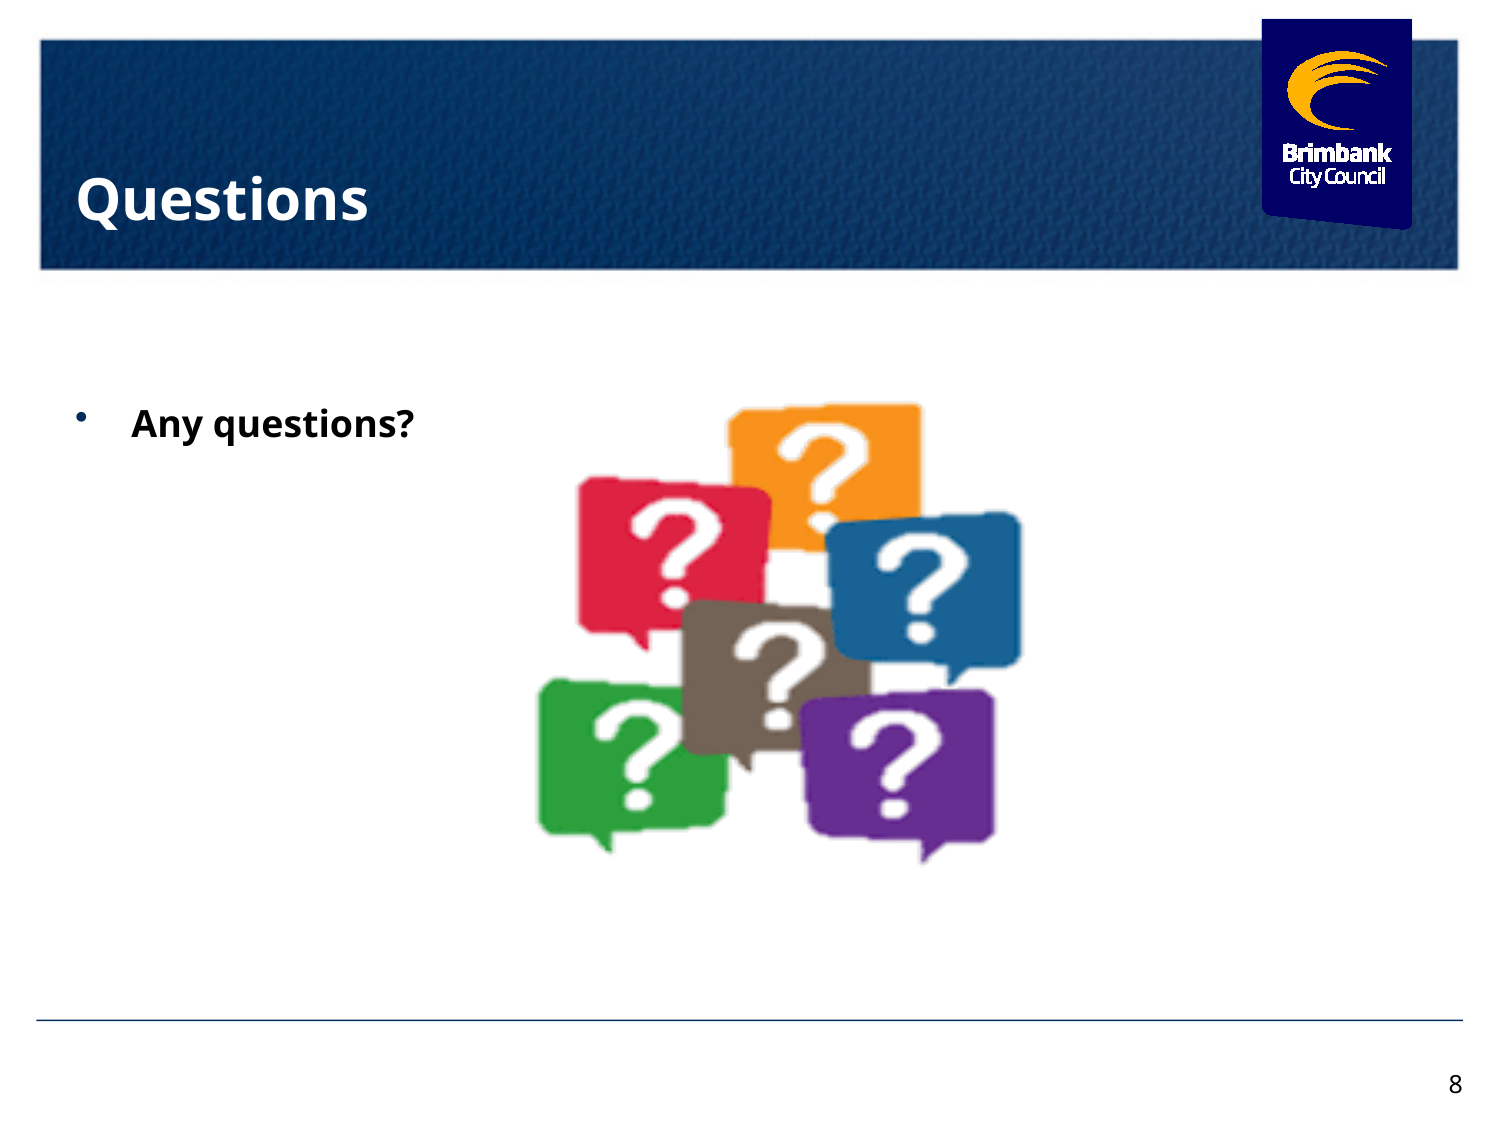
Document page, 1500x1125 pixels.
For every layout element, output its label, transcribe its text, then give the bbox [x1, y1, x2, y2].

picture [407, 346, 1156, 951]
slide_number 8 [1113, 1024, 1463, 1103]
title Questions [75, 70, 1238, 233]
picture [0, 0, 1500, 317]
list Any questions? [75, 399, 1412, 998]
